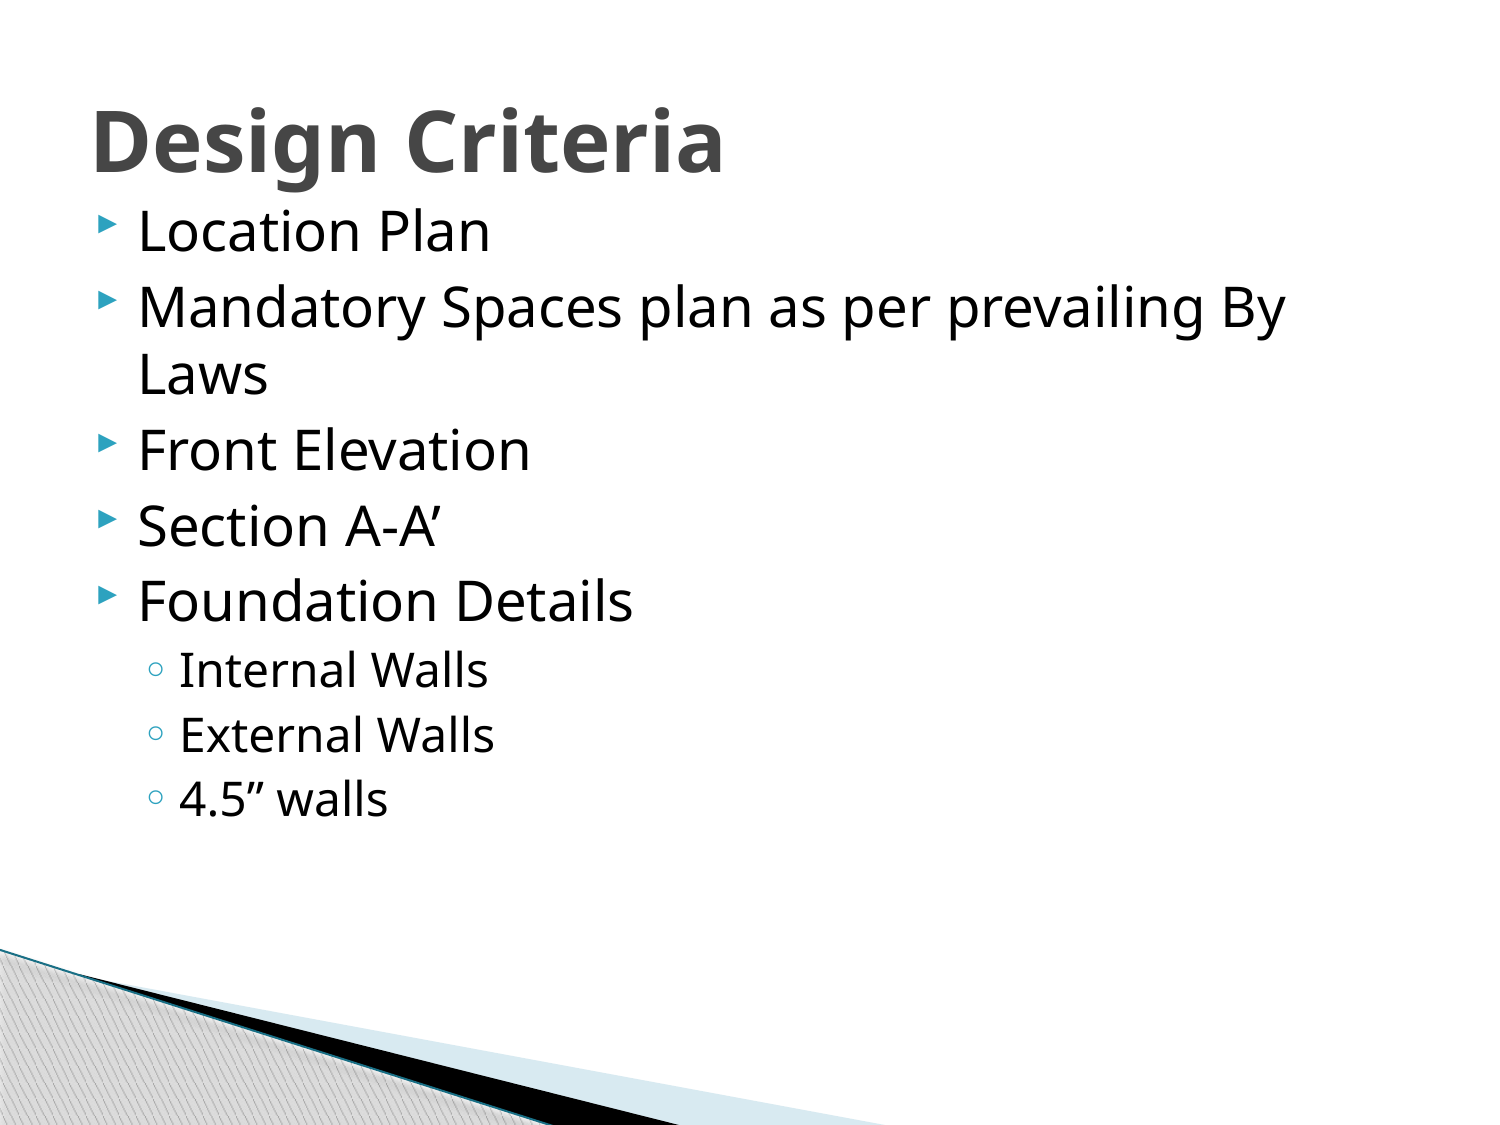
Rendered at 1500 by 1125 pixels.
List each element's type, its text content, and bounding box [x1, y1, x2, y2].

title Design Criteria [75, 45, 1425, 233]
list Location Plan Mandatory Spaces plan as per prevailing By Laws Front Elevation Section A-A’ Foundation Details Internal Walls External Walls 4.5” walls [62, 187, 1438, 1100]
